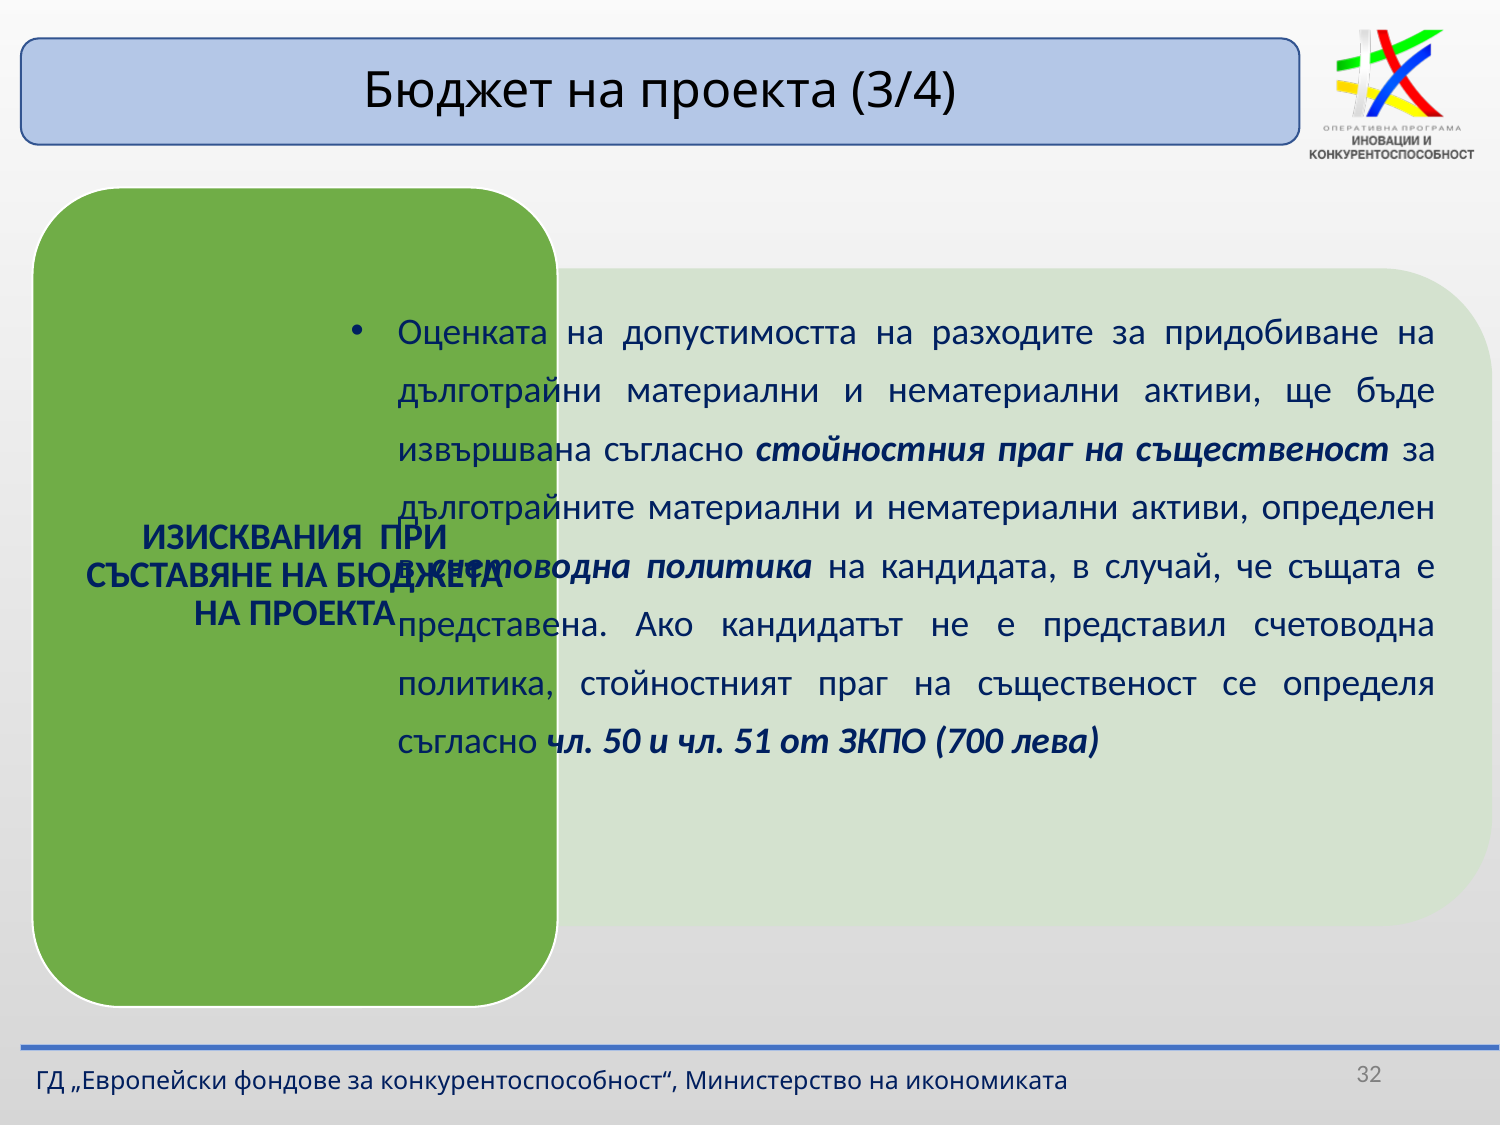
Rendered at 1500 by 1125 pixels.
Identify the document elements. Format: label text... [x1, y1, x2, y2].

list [32, 187, 1492, 1007]
picture [1299, 7, 1478, 176]
text_box ГД „Европейски фондове за конкурентоспособност“, Министерство на икономиката [20, 1057, 1190, 1103]
slide_number 32 [1059, 1052, 1397, 1103]
text_box [20, 1044, 1500, 1052]
text_box Бюджет на проекта (3/4) [19, 37, 1299, 146]
text_box [88, 137, 1299, 161]
